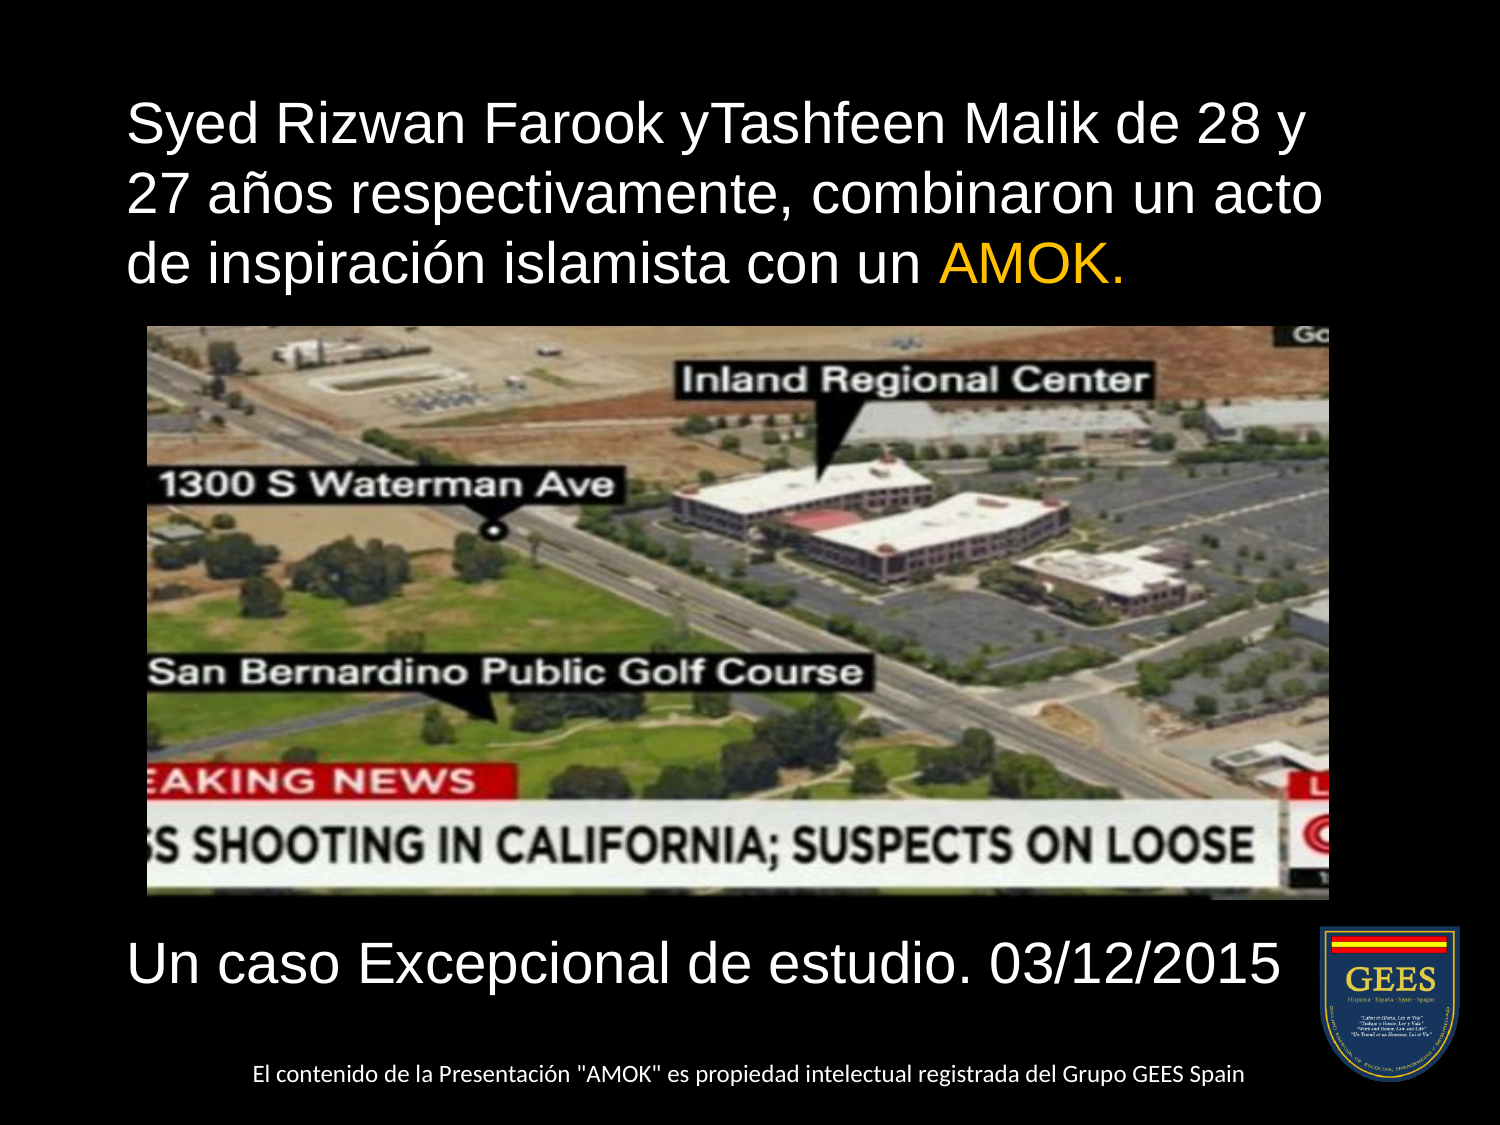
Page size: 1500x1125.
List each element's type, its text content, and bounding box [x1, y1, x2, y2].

picture [147, 325, 1329, 900]
picture [1293, 904, 1479, 1090]
text_box Syed Rizwan Farook yTashfeen Malik de 28 y 27 años respectivamente, combinaron un acto de inspiración islamista con un AMOK. Un caso Excepcional de estudio. 03/12/2015 [112, 78, 1341, 1003]
footer El contenido de la Presentación "AMOK" es propiedad intelectual registrada del Grupo GEES Spain [0, 1042, 1500, 1103]
